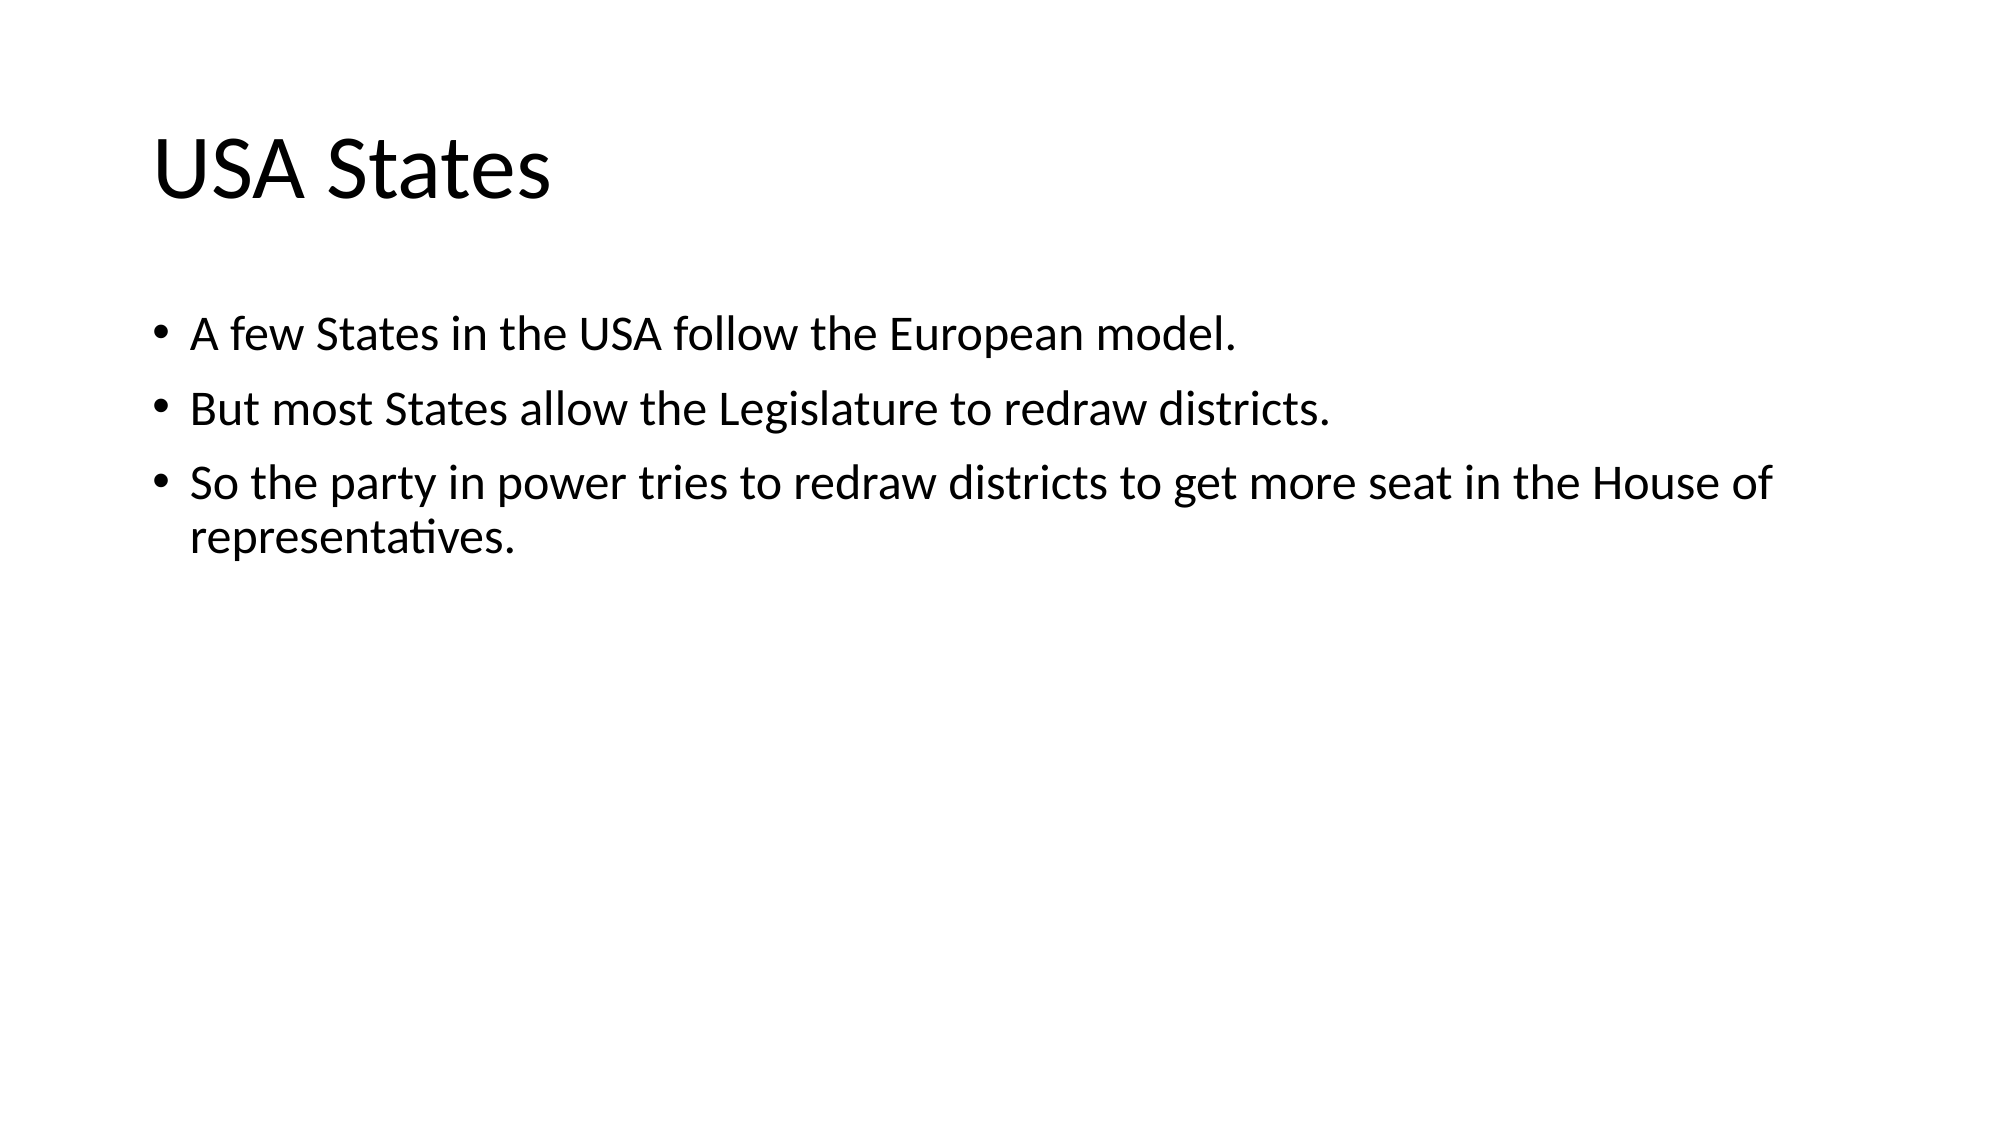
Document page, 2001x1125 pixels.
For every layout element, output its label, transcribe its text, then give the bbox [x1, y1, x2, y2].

list A few States in the USA follow the European model. But most States allow the Legislature to redraw districts. So the party in power tries to redraw districts to get more seat in the House of representatives. [137, 299, 1863, 1014]
title USA States [137, 59, 1863, 278]
